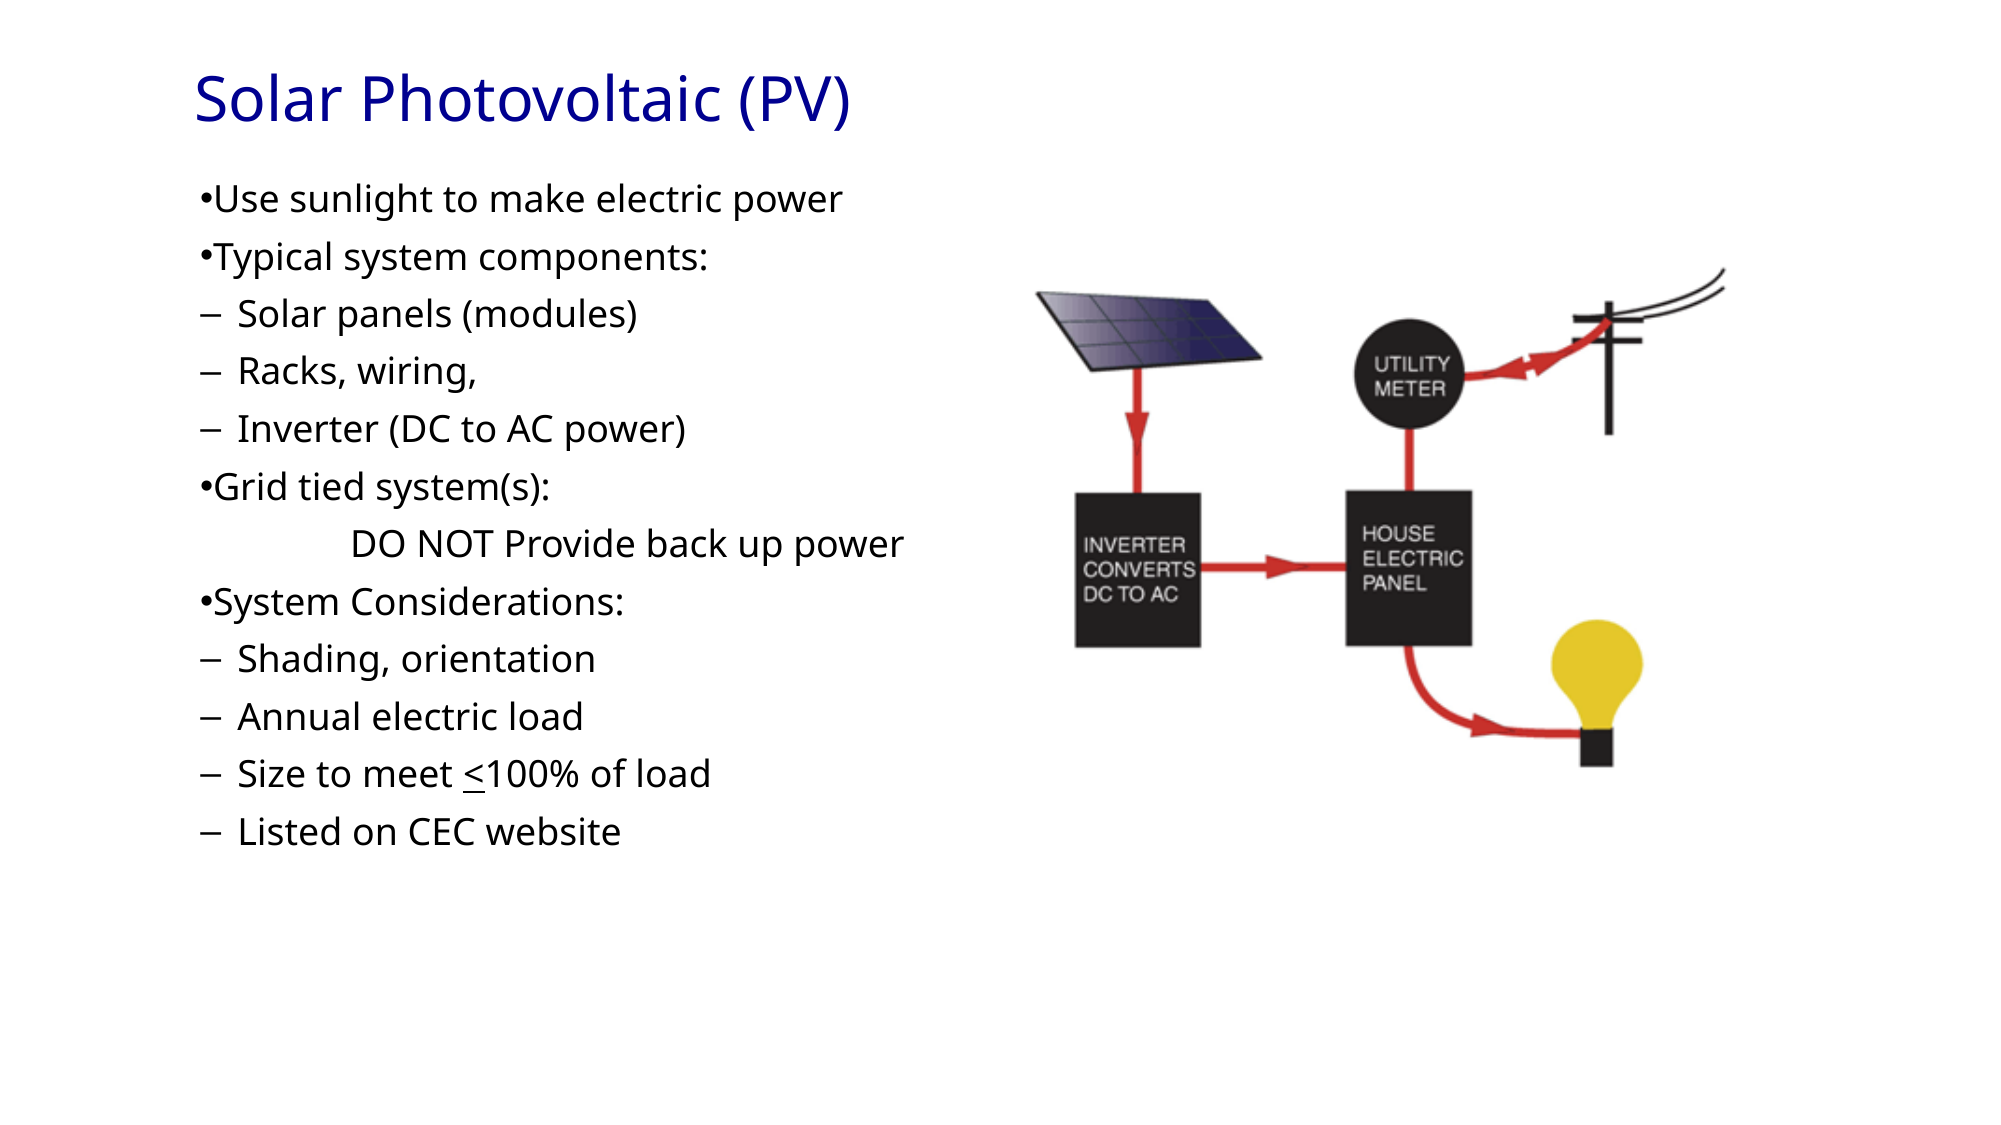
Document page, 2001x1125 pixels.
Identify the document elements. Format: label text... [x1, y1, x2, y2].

title Solar Photovoltaic (PV) [194, 58, 1470, 163]
list Use sunlight to make electric power Typical system components: Solar panels (modules) Racks, wiring, Inverter (DC to AC power) Grid tied system(s): DO NOT Provide back up power System Considerations: Shading, orientation Annual electric load Size to meet <100% of load Listed on CEC website [200, 174, 1713, 1050]
picture [1030, 262, 1734, 776]
